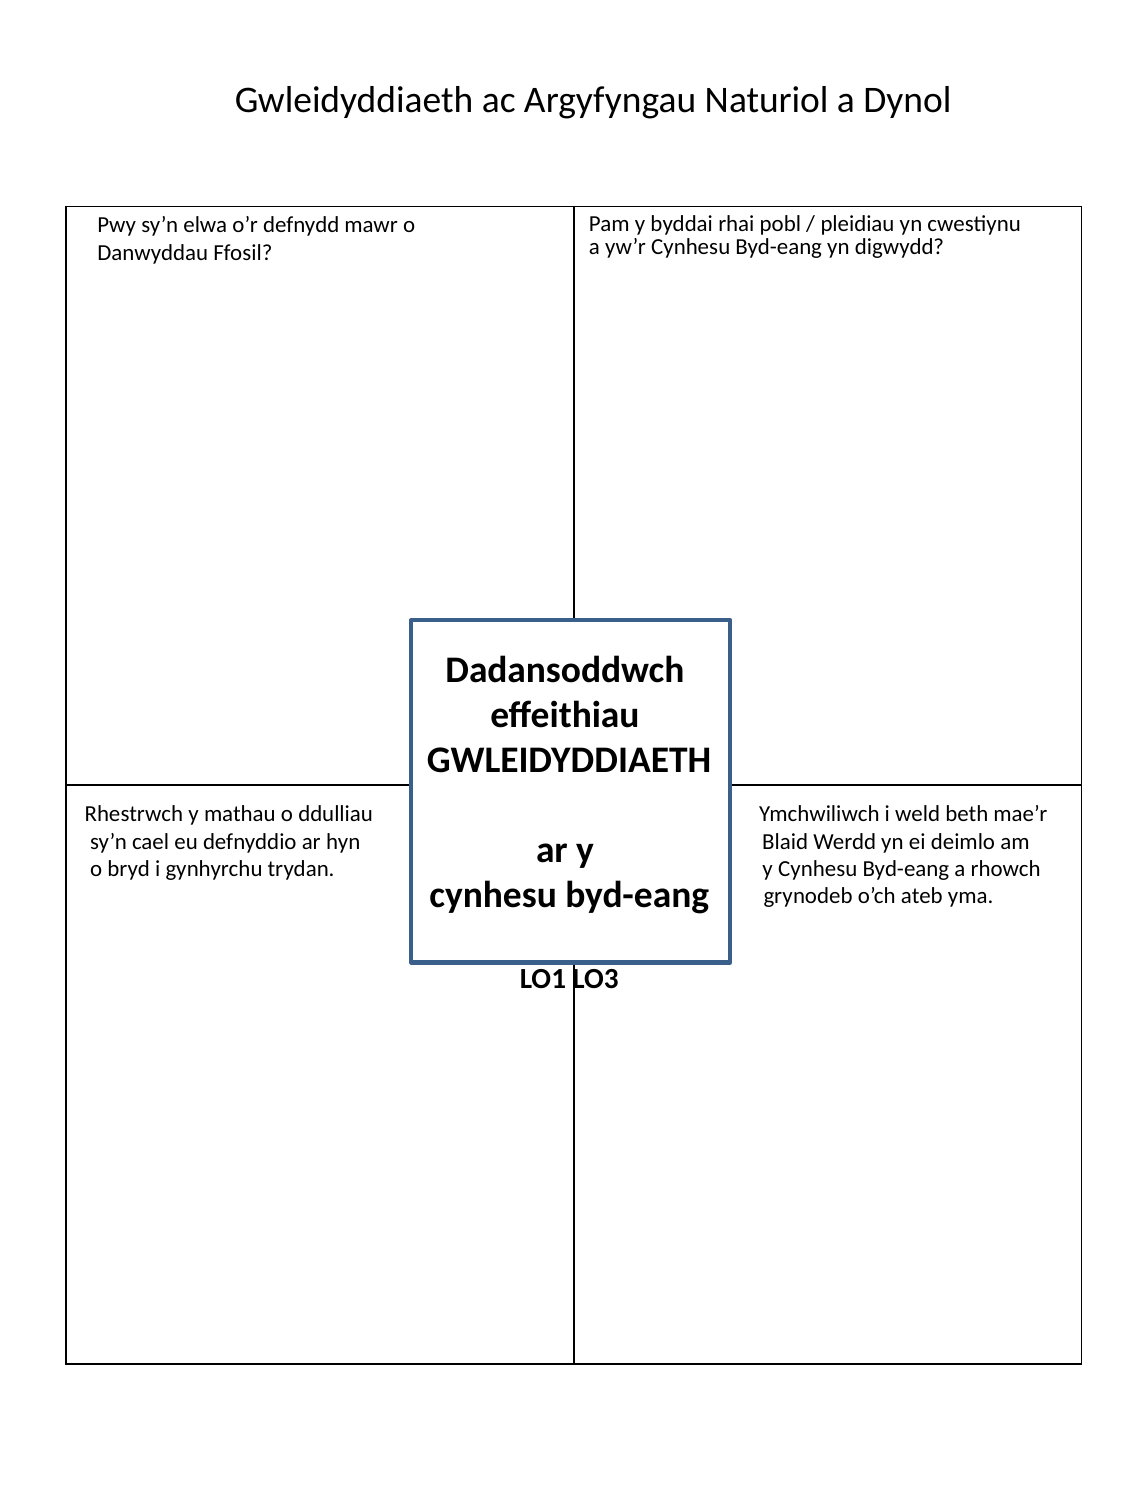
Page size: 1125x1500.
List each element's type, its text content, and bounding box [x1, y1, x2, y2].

text_box Pwy sy’n elwa o’r defnydd mawr o Danwyddau Ffosil? [82, 202, 437, 272]
table_cell [67, 786, 573, 1363]
text_box A [409, 618, 732, 791]
text_box Rhestrwch y mathau o ddulliau Ymchwiliwch i weld beth mae’r sy’n cael eu defnyddio ar hyn Blaid Werdd yn ei deimlo am o bryd i gynhyrchu trydan. y Cynhesu Byd-eang a rhowch grynodeb o’ch ateb yma. [69, 791, 1066, 916]
text_box Dadansoddwch effeithiau GWLEIDYDDIAETH ar y cynhesu byd-eang LO1 LO3 [410, 916, 729, 1003]
text_box Gwleidyddiaeth ac Argyfyngau Naturiol a Dynol [220, 67, 1082, 127]
table_cell [575, 786, 1081, 1363]
table_header [67, 207, 573, 784]
text_box Dadansoddwch effeithiau GWLEIDYDDIAETH ar y cynhesu byd-eang LO1 LO3 [410, 637, 729, 791]
table_header Pam y byddai rhai pobl / pleidiau yn cwestiynu a yw’r Cynhesu Byd-eang yn digwydd? [575, 207, 1081, 784]
